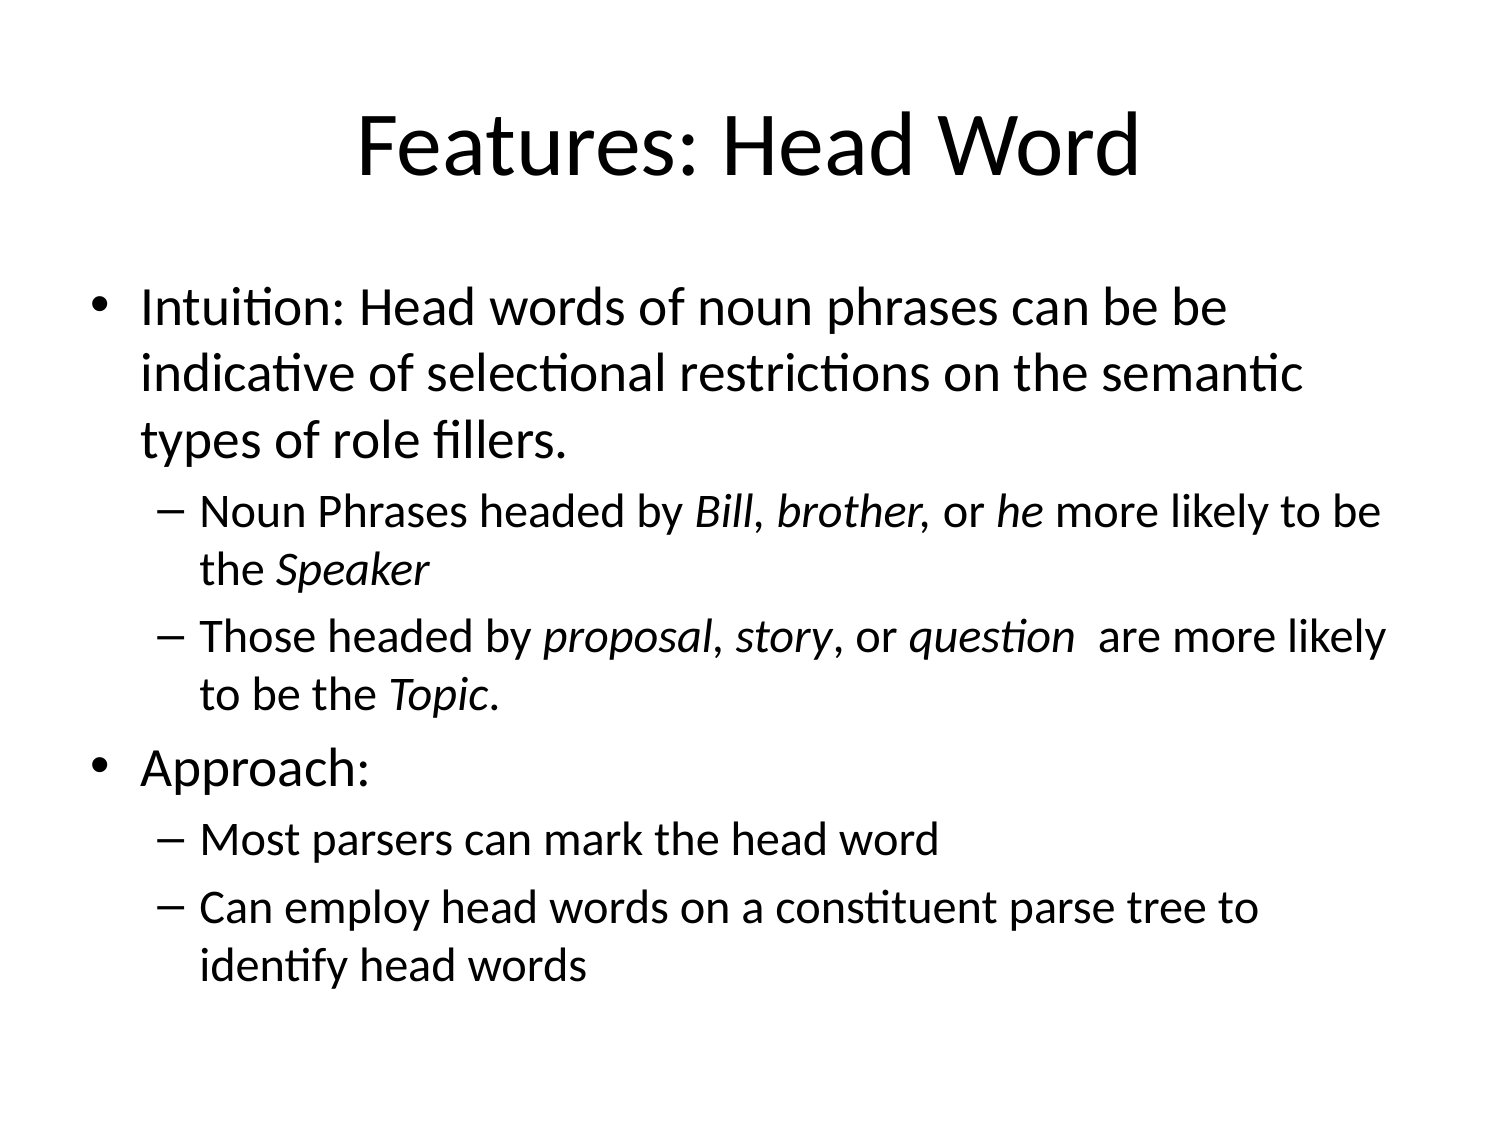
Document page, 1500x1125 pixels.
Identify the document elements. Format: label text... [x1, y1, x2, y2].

list Intuition: Head words of noun phrases can be be indicative of selectional restrictions on the semantic types of role fillers. Noun Phrases headed by Bill, brother, or he more likely to be the Speaker Those headed by proposal, story, or question are more likely to be the Topic. Approach: Most parsers can mark the head word Can employ head words on a constituent parse tree to identify head words [75, 262, 1425, 1005]
title Features: Head Word [75, 45, 1425, 233]
